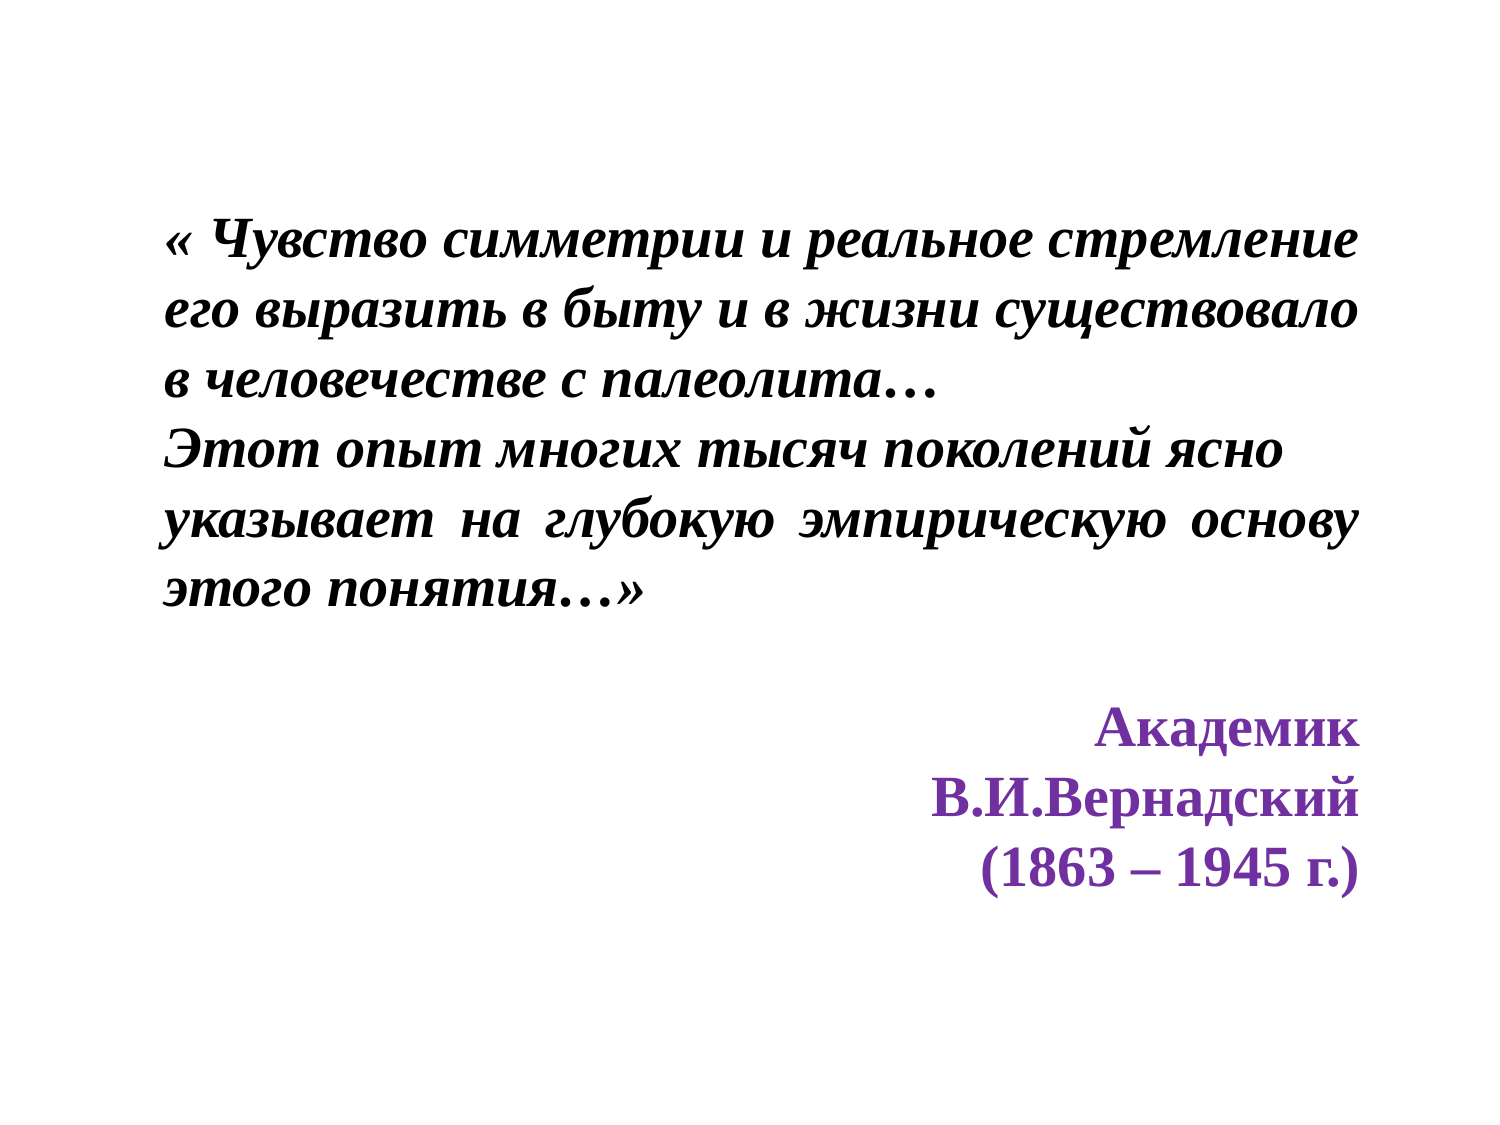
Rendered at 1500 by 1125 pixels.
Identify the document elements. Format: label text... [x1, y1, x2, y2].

text_box « Чувство симметрии и реальное стремление его выразить в быту и в жизни существовало в человечестве с палеолита… Этот опыт многих тысяч поколений ясно указывает на глубокую эмпирическую основу этого понятия…» Академик В.И.Вернадский (1863 – 1945 г.) [150, 191, 1375, 906]
